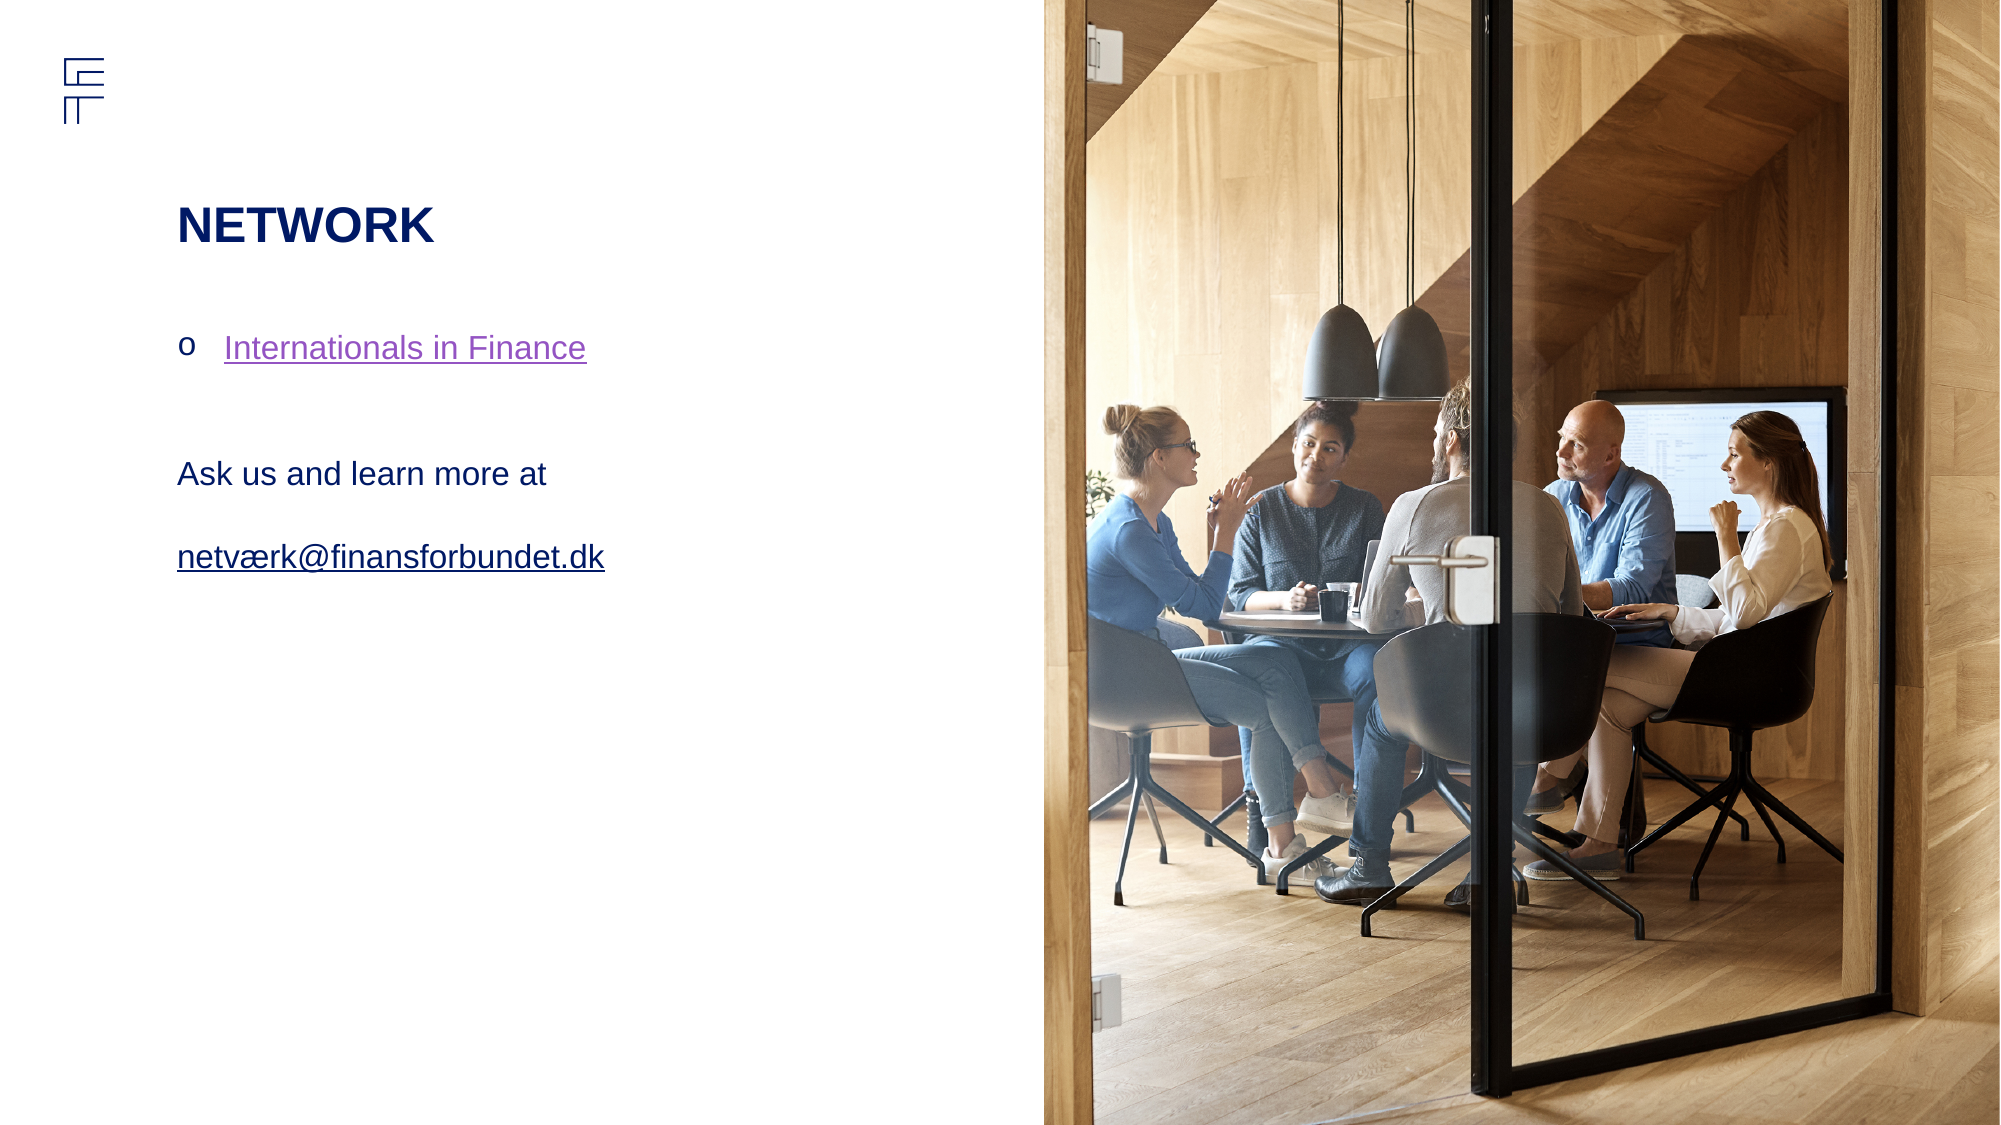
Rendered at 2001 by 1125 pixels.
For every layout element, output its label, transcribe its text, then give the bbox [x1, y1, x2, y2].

picture [1044, 0, 2000, 1125]
title NETWORK [177, 177, 956, 272]
list Internationals in Finance Ask us and learn more at netværk@finansforbundet.dk [177, 324, 989, 1019]
picture [64, 58, 104, 124]
